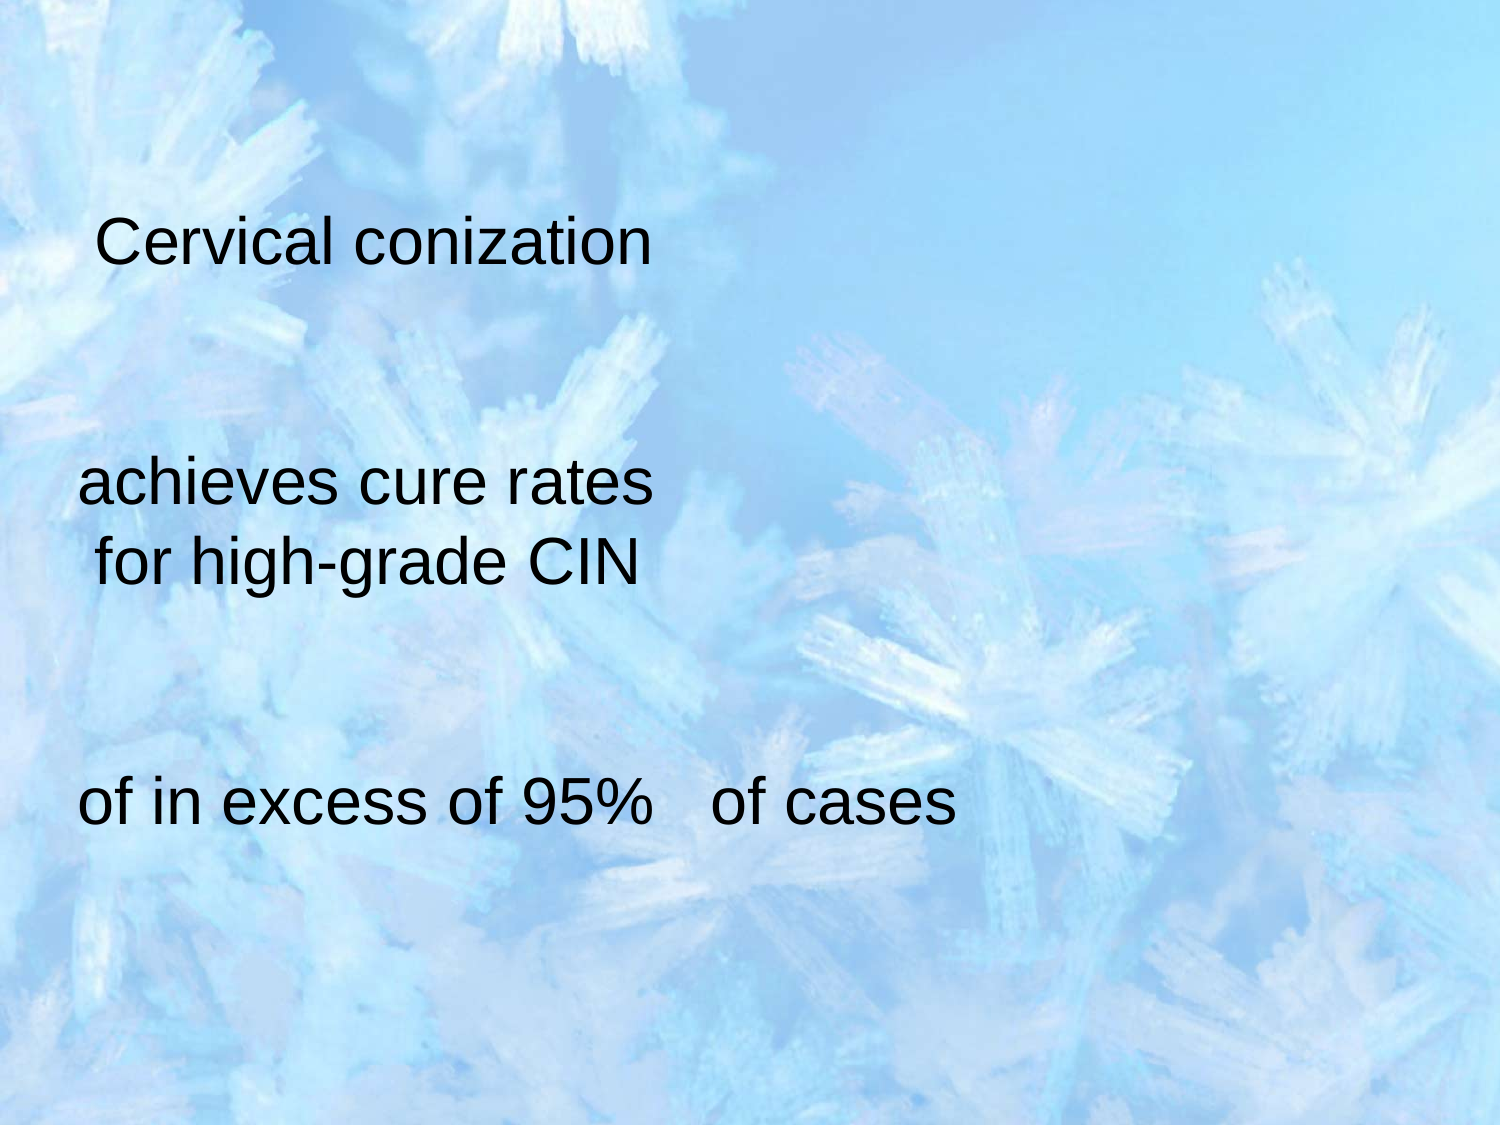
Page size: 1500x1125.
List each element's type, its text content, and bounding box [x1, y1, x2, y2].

text_box Cervical conization achieves cure rates for high-grade CIN of in excess of 95% of cases [62, 190, 1363, 846]
picture [0, 0, 1500, 1125]
